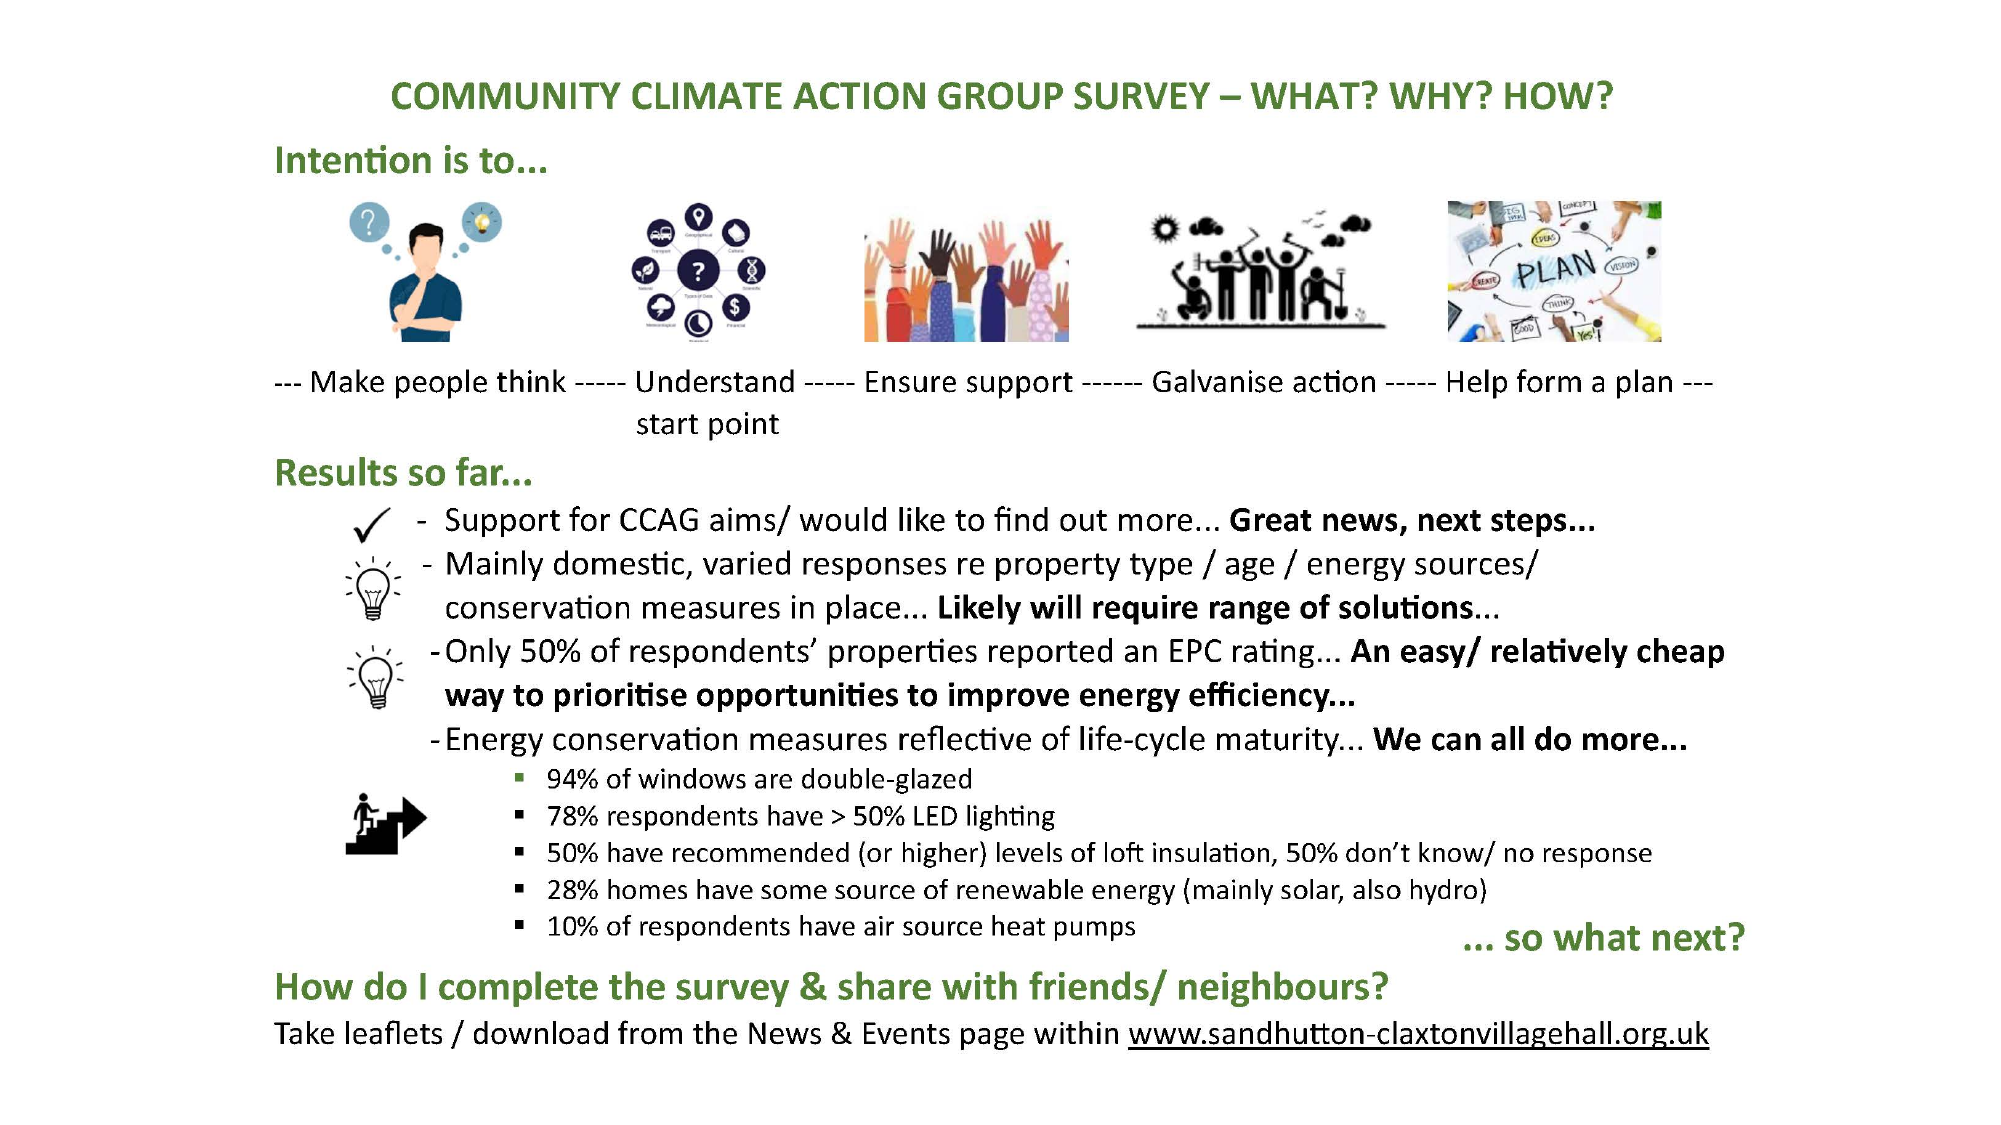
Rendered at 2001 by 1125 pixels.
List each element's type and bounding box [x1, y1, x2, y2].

picture [204, 0, 1796, 1125]
